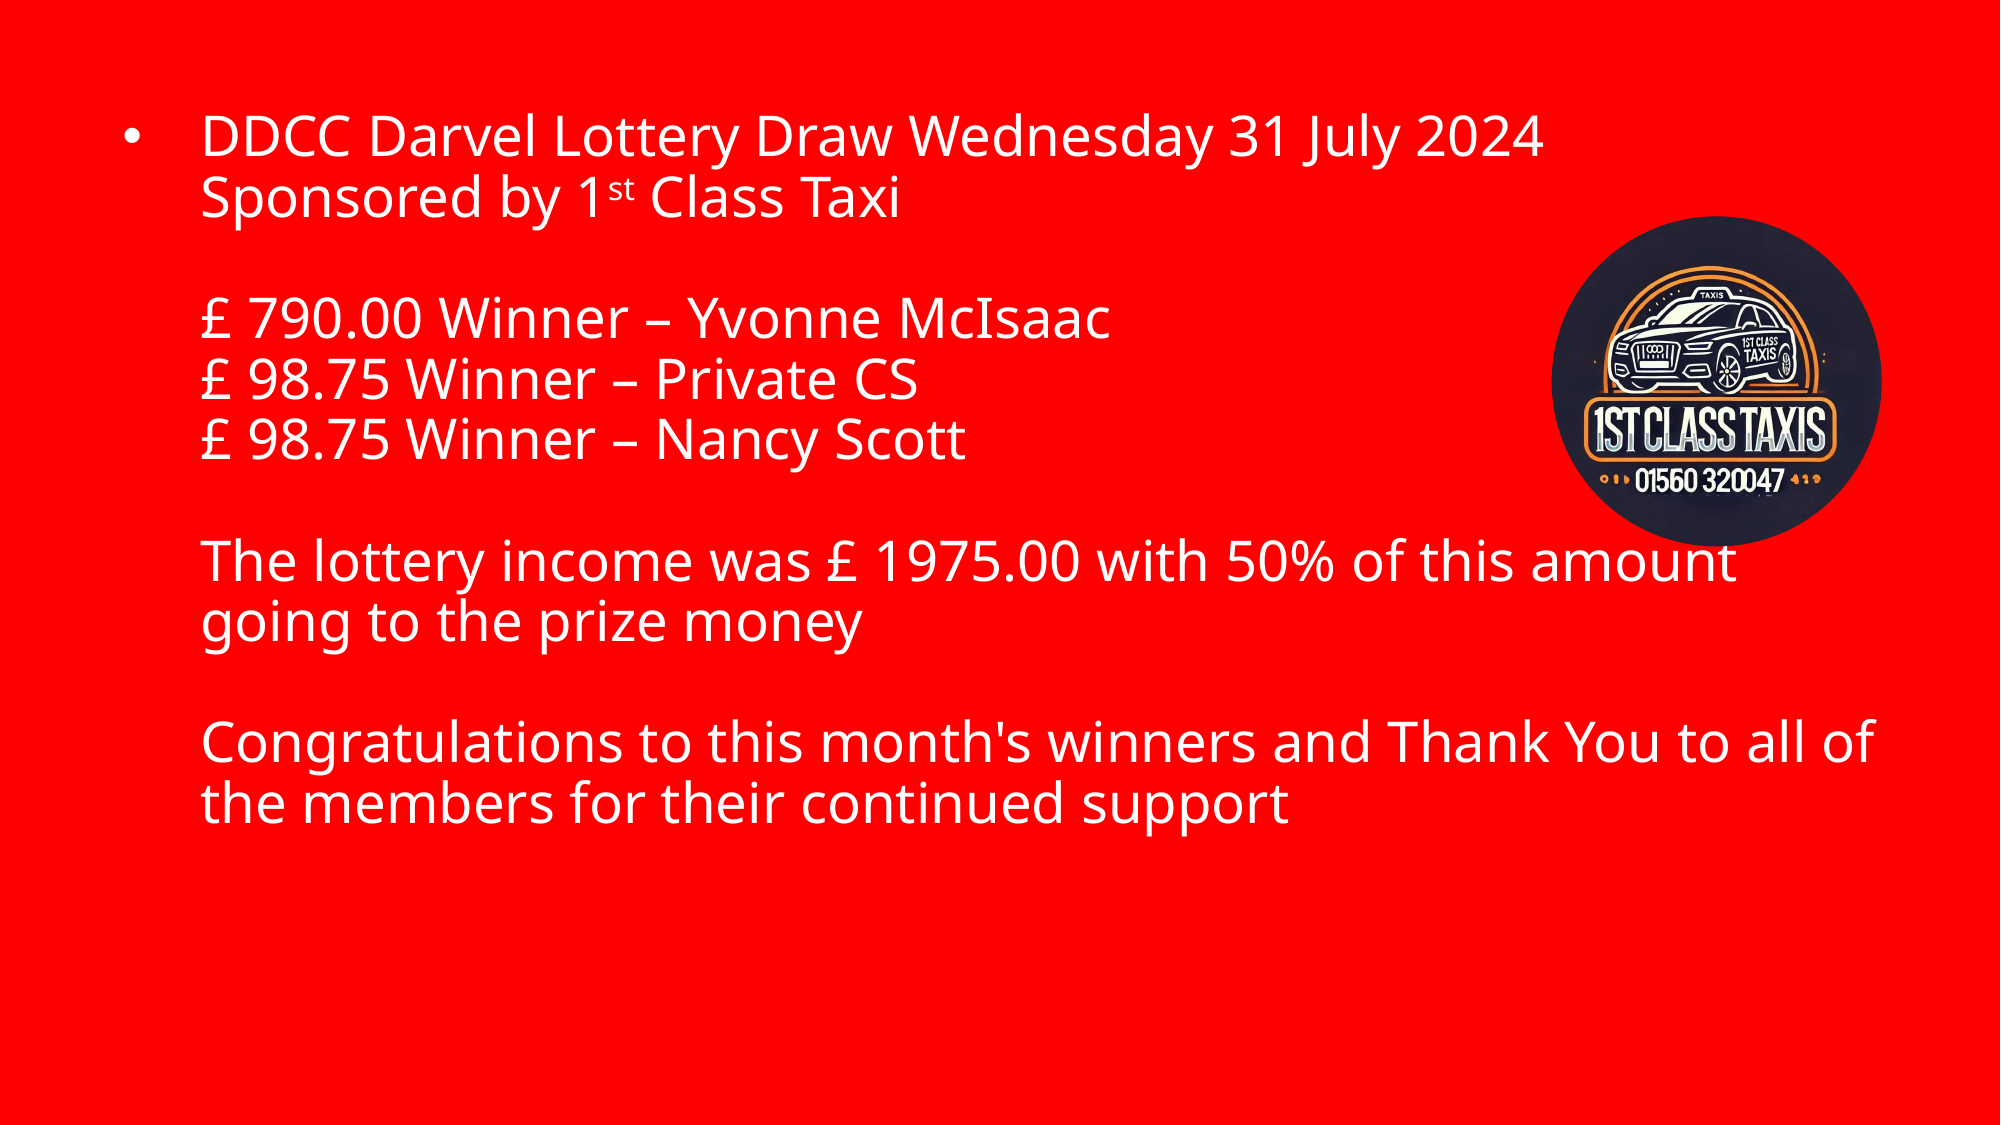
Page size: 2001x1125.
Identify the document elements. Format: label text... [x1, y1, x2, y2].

title DDCC Darvel Lottery Draw Wednesday 31 July 2024 Sponsored by 1st Class Taxi £ 790.00 Winner – Yvonne McIsaac £ 98.75 Winner – Private CS £ 98.75 Winner – Nancy Scott The lottery income was £ 1975.00 with 50% of this amount going to the prize money Congratulations to this month's winners and Thank You to all of the members for their continued support [107, 100, 1893, 993]
picture [1551, 215, 1883, 547]
